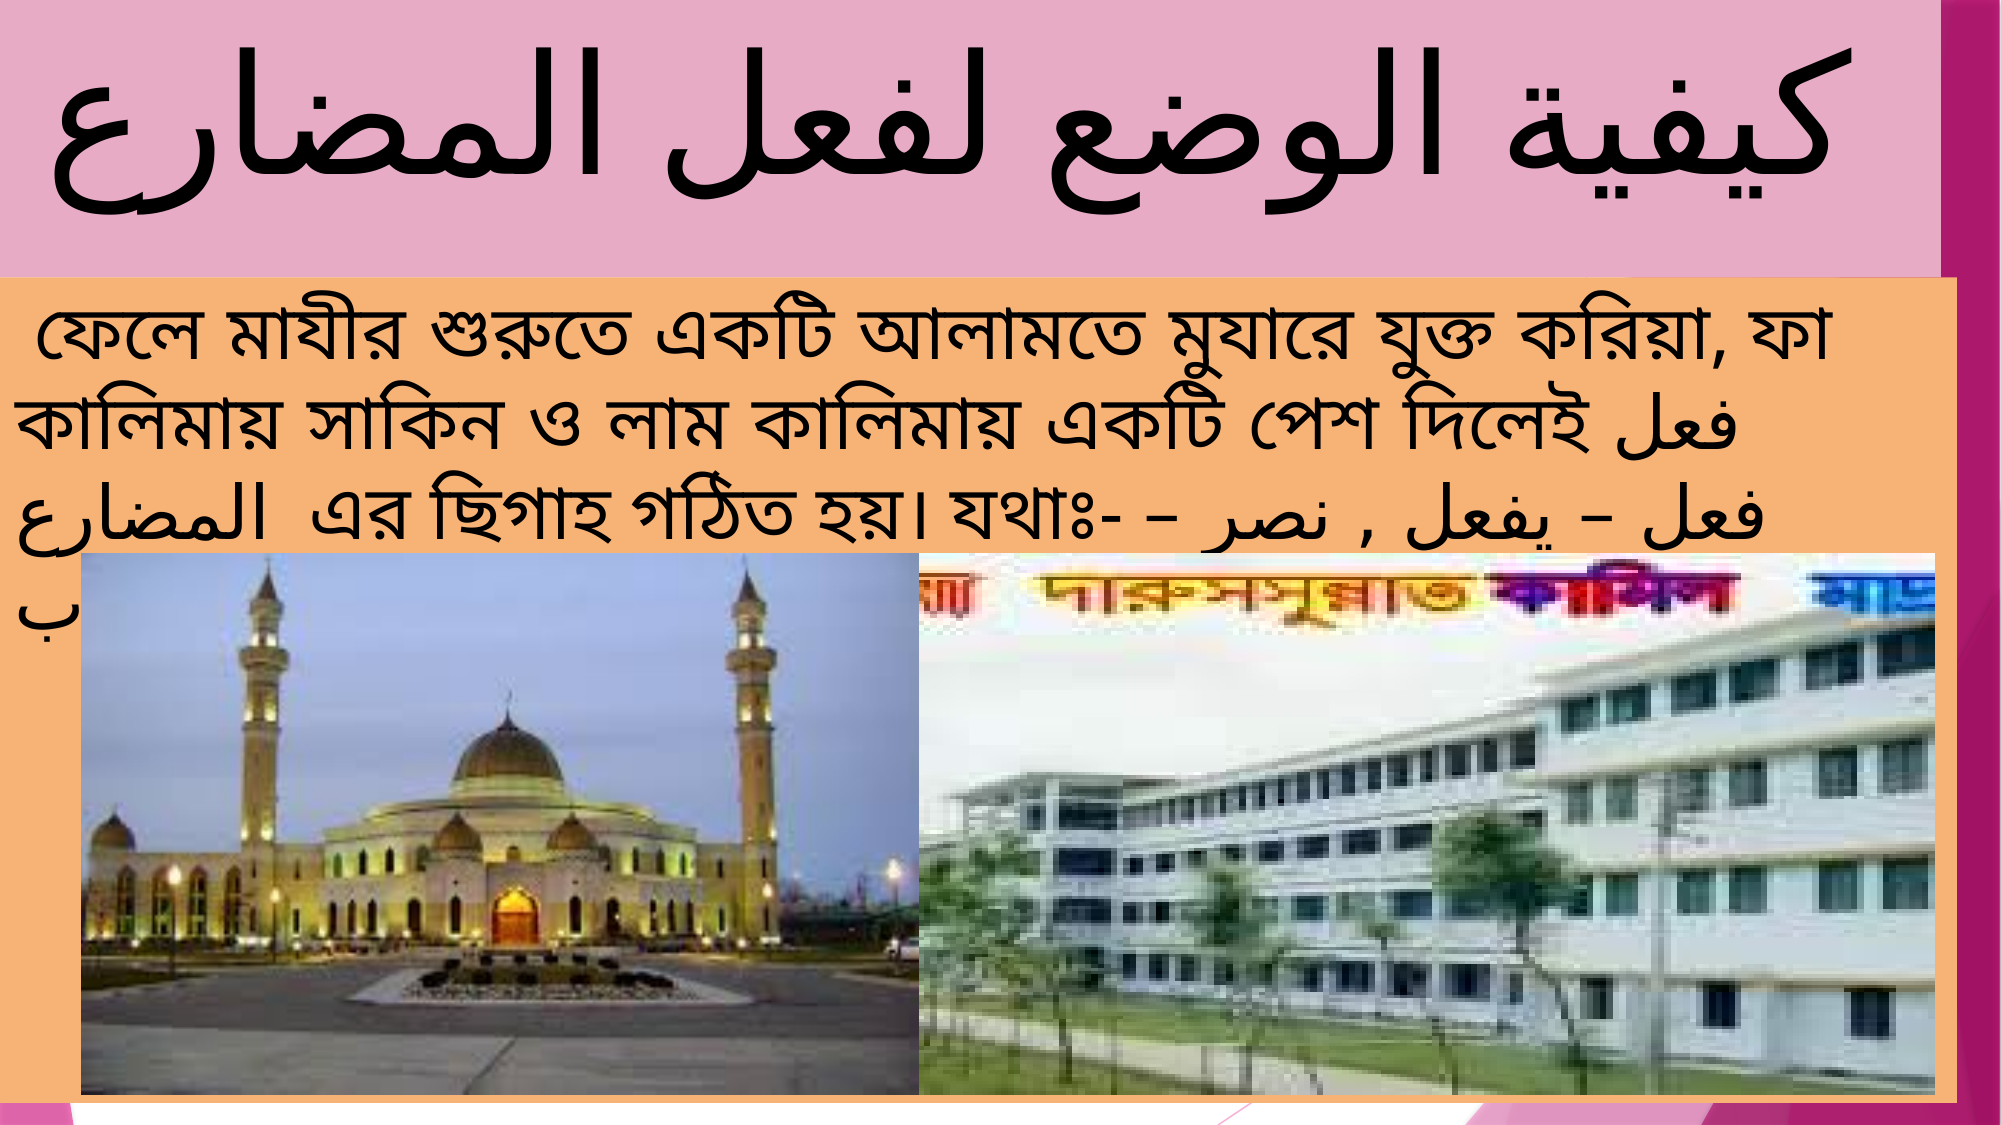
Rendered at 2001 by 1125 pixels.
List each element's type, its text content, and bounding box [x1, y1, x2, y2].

picture [80, 552, 1935, 1095]
list ফেলে মাযীর শুরুতে একটি আলামতে মুযারে যুক্ত করিয়া, ফা কালিমায় সাকিন ও লাম কালিমায় একটি পেশ দিলেই فعل المضارع এর ছিগাহ গঠিত হয়। যথাঃ- فعل – يفعل , نصر – ينصر, ضرب – يضرب , [0, 277, 1957, 1103]
title كيفية الوضع لفعل المضارع [0, 0, 1941, 277]
